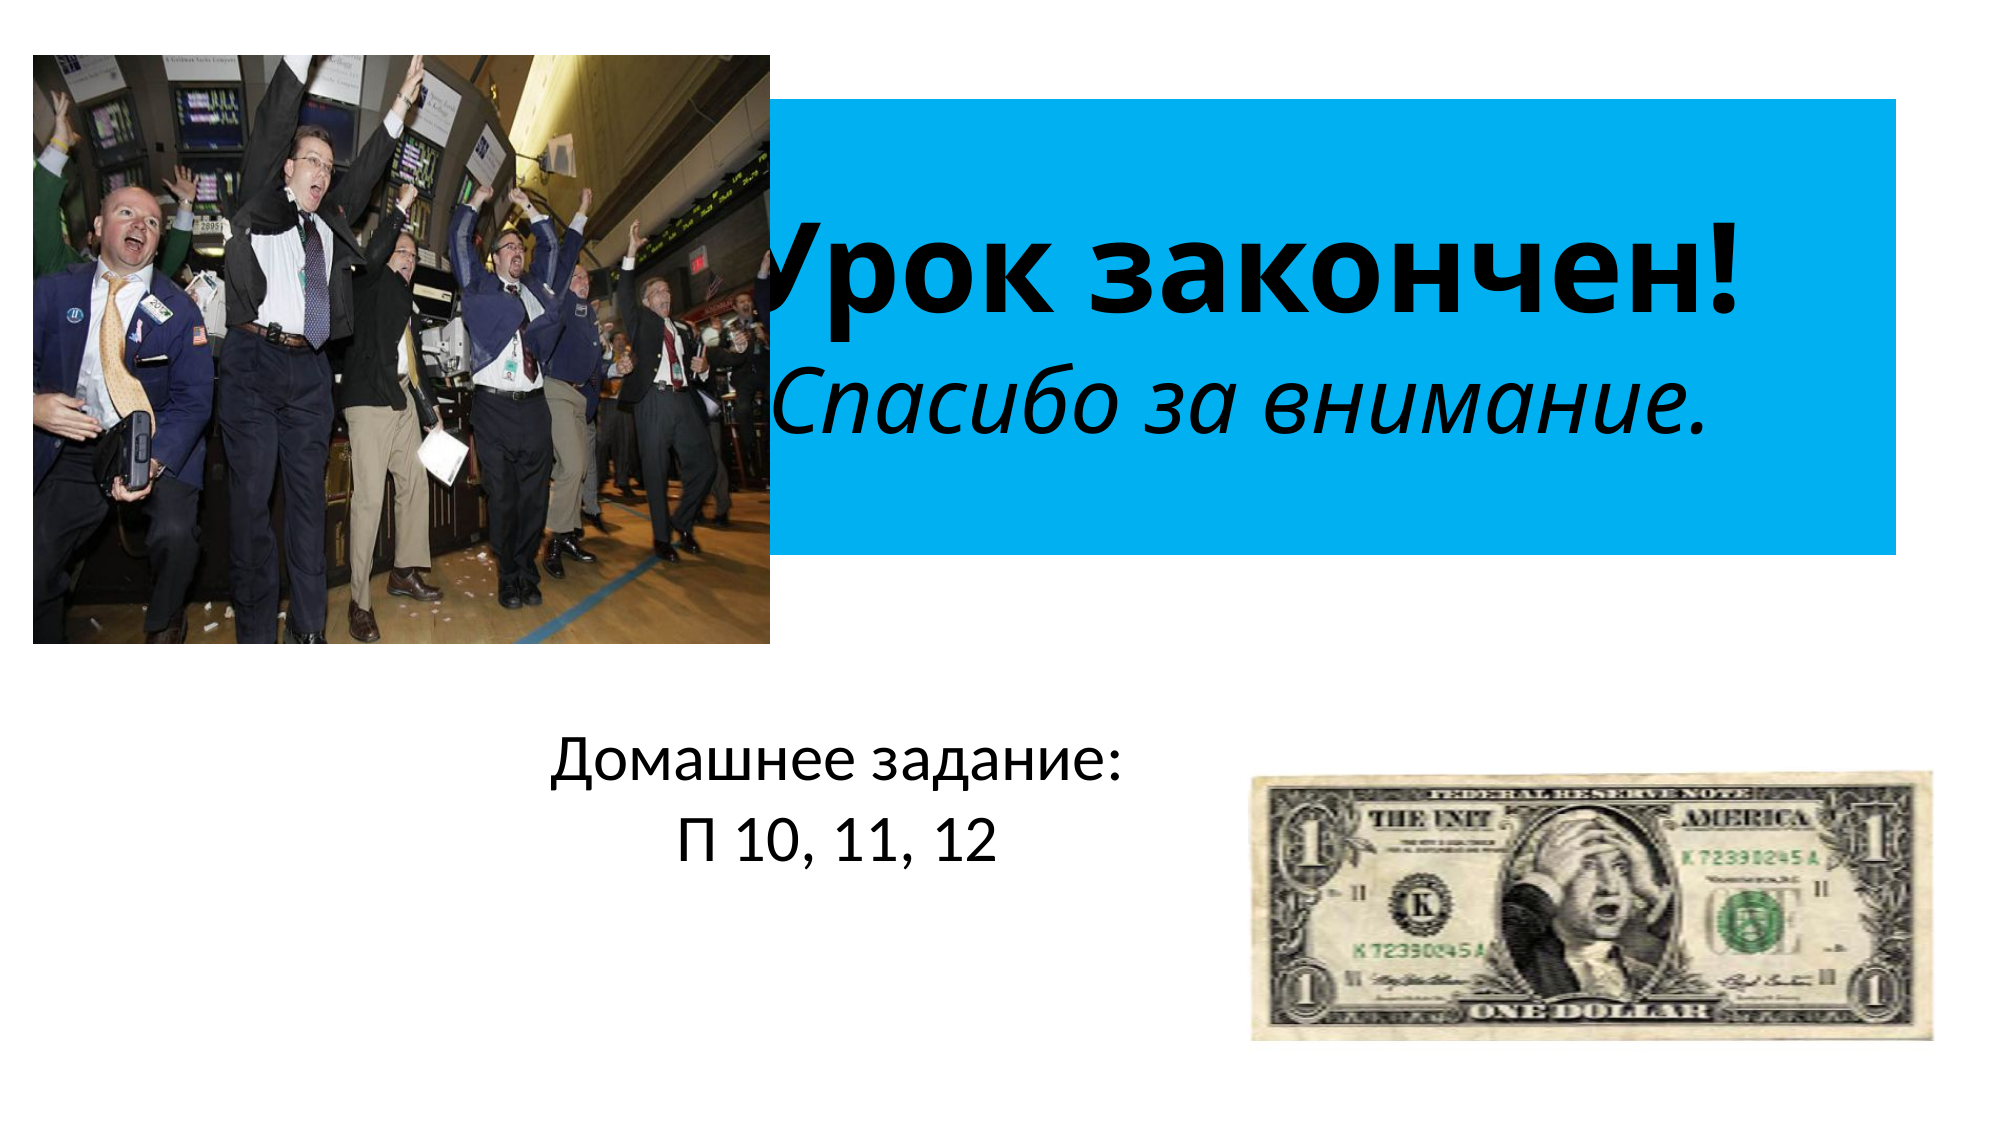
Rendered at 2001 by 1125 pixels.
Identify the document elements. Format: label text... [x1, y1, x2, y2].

picture [33, 55, 770, 644]
title Урок закончен! Спасибо за внимание. [770, 99, 1896, 555]
list Домашнее задание: П 10, 11, 12 [466, 725, 1209, 1059]
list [1247, 767, 1936, 1125]
